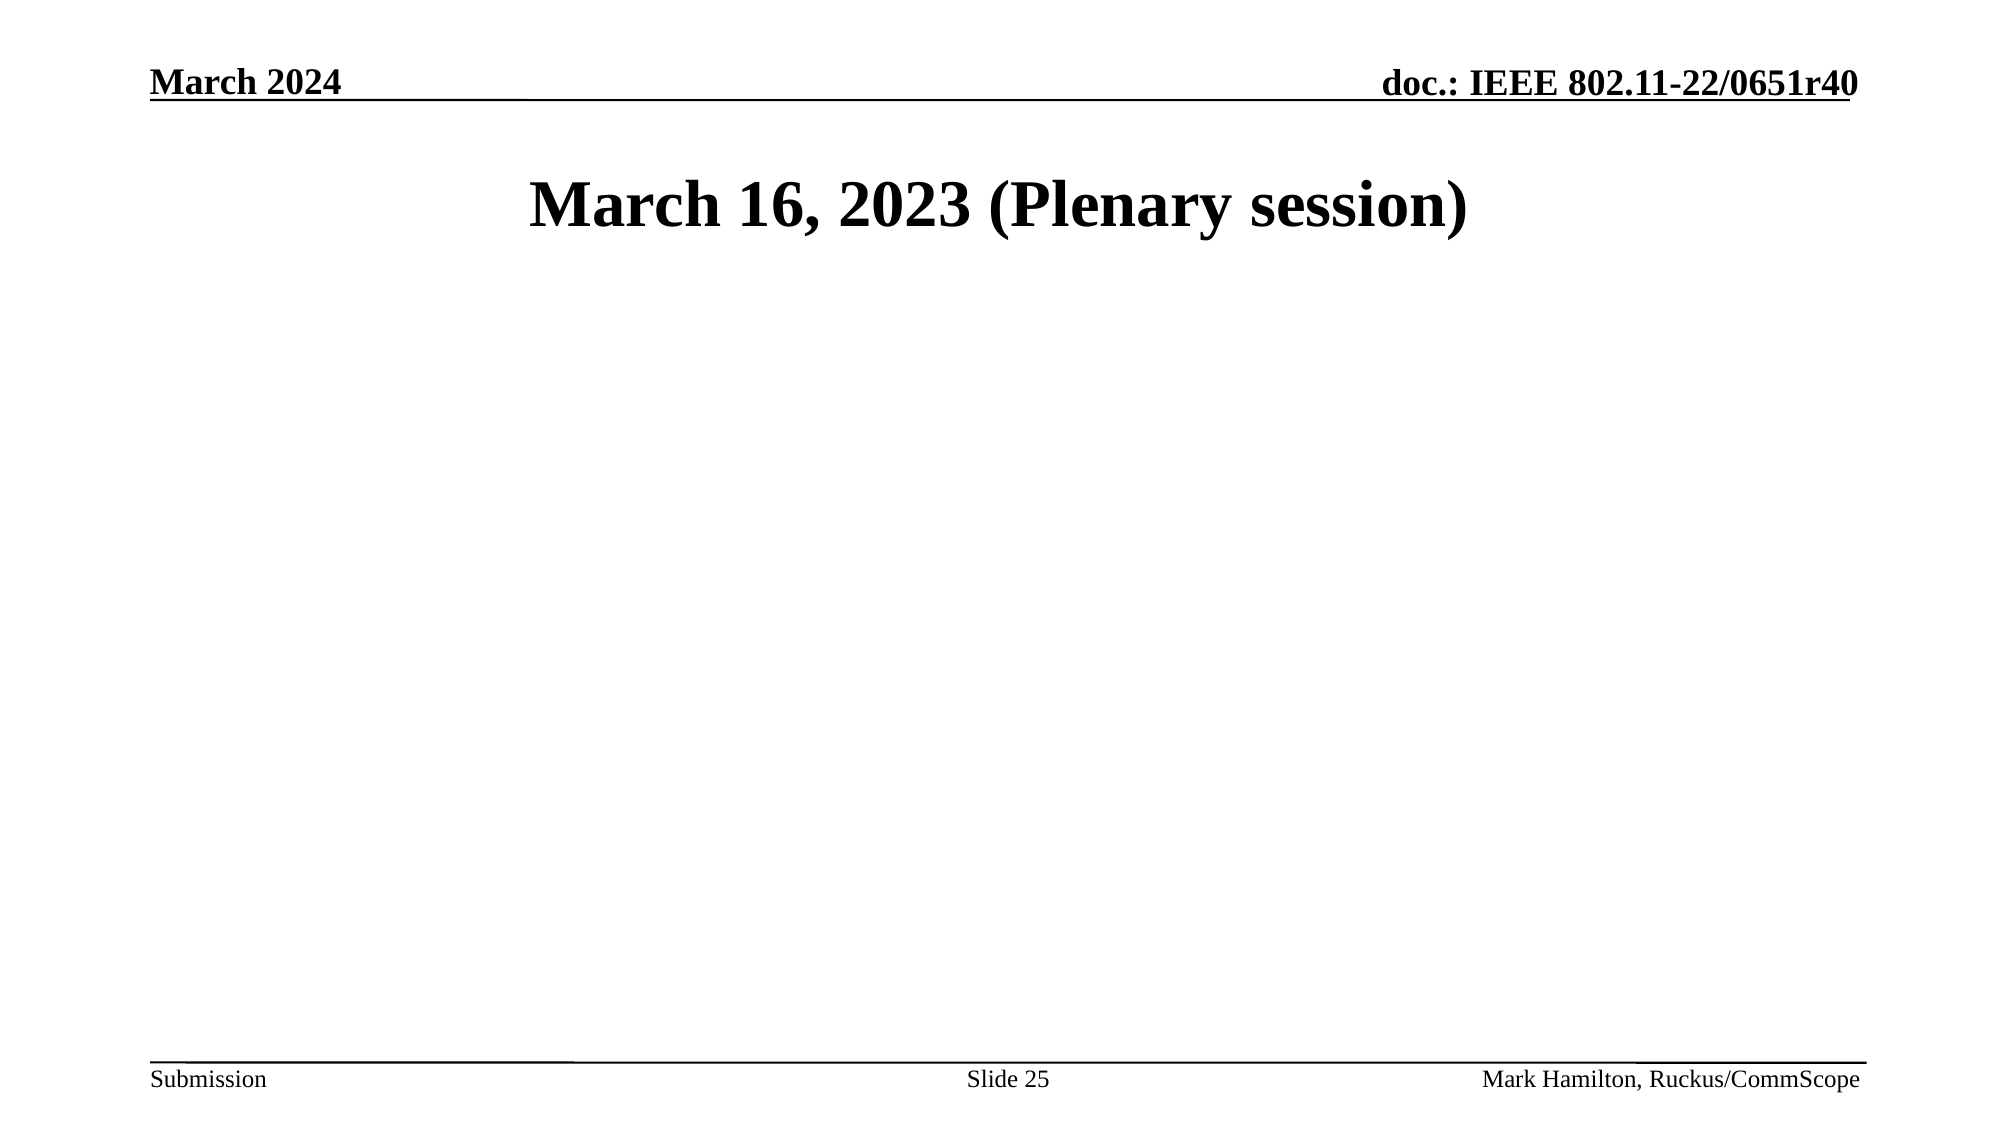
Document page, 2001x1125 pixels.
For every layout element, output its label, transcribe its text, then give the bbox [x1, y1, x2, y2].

title March 16, 2023 (Plenary session) [149, 112, 1850, 288]
slide_number Slide 25 [950, 1061, 1067, 1123]
